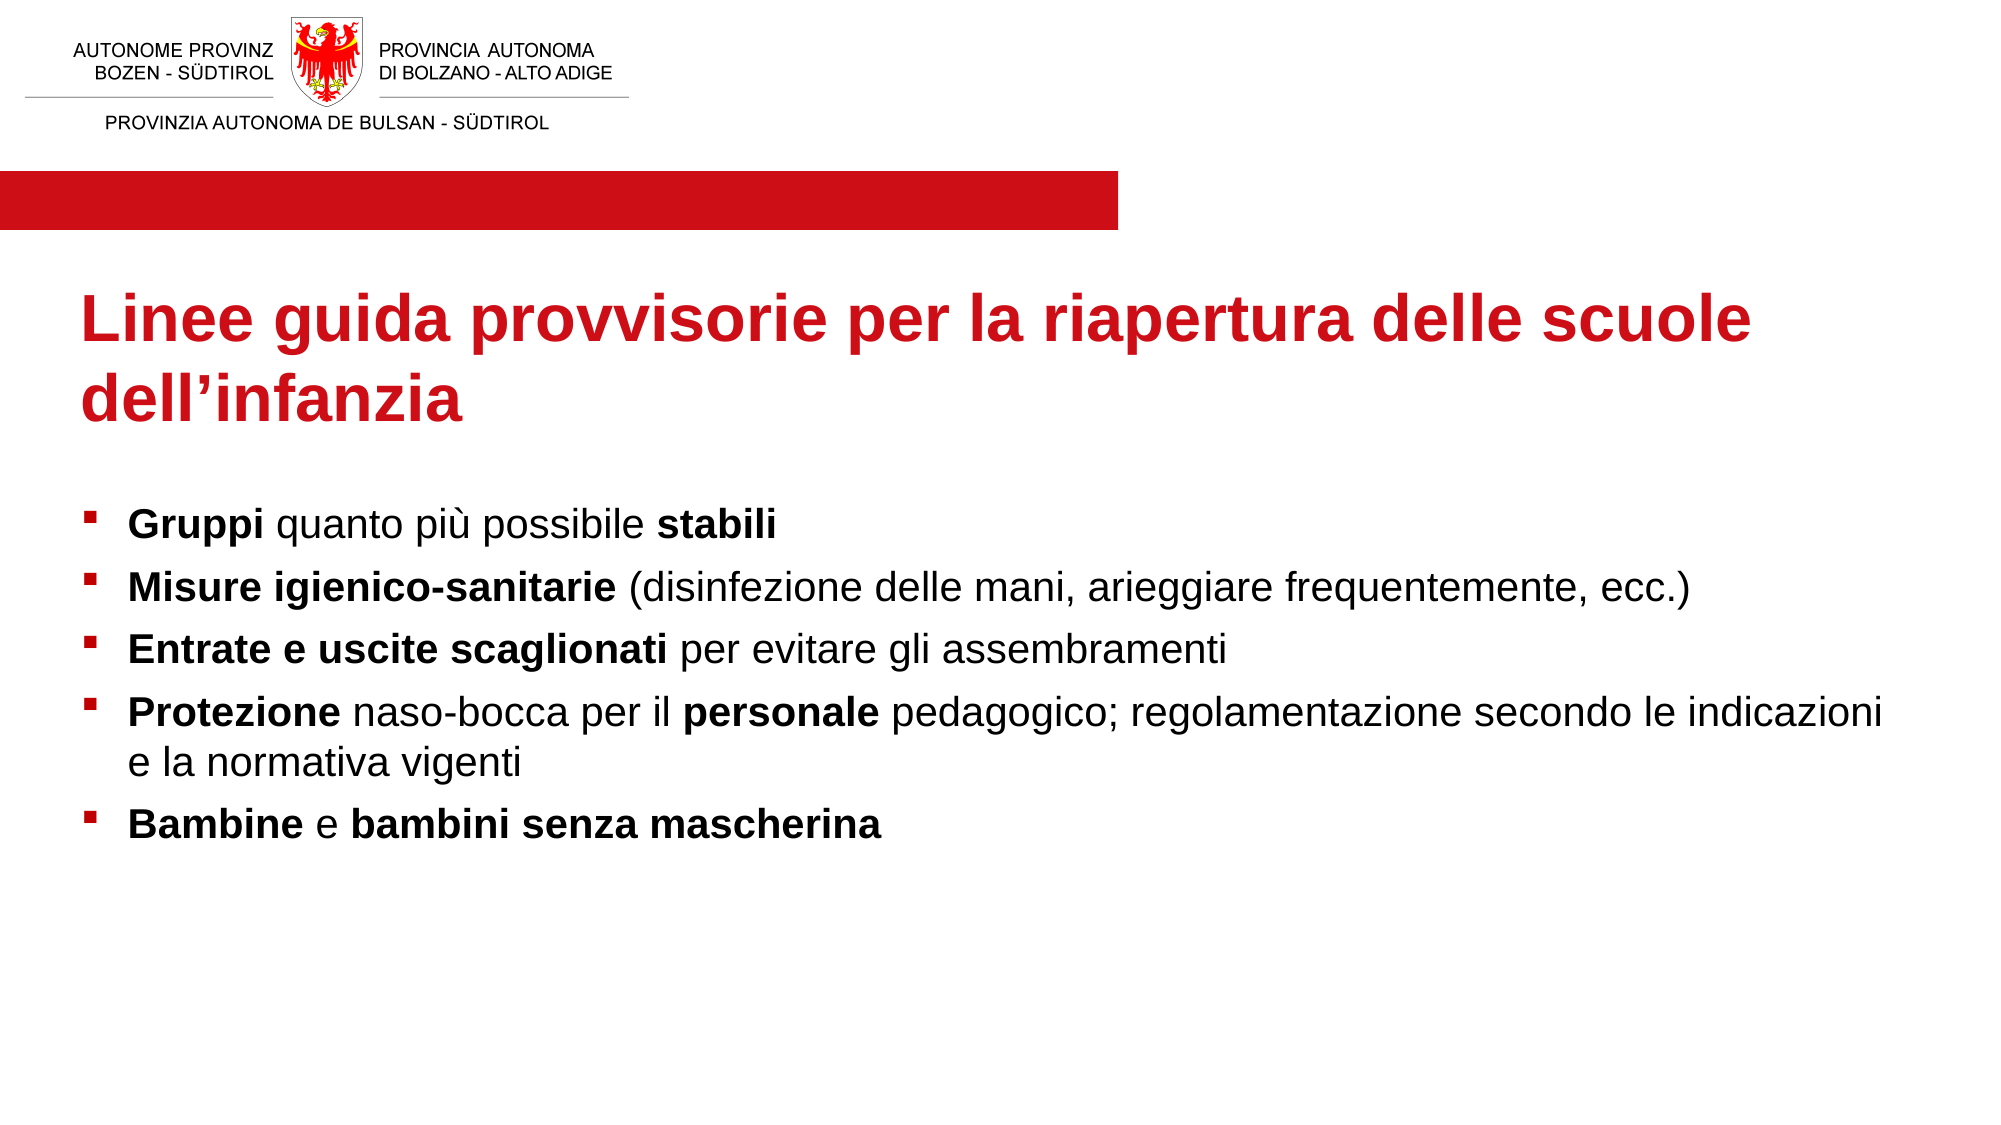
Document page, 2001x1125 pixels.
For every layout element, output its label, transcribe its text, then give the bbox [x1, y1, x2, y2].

text_box Linee guida provvisorie per la riapertura delle scuole dell’infanzia Gruppi quanto più possibile stabili Misure igienico-sanitarie (disinfezione delle mani, arieggiare frequentemente, ecc.) Entrate e uscite scaglionati per evitare gli assembramenti Protezione naso-bocca per il personale pedagogico; regolamentazione secondo le indicazioni e la normativa vigenti Bambine e bambini senza mascherina [65, 267, 1899, 855]
picture [7, 0, 646, 148]
